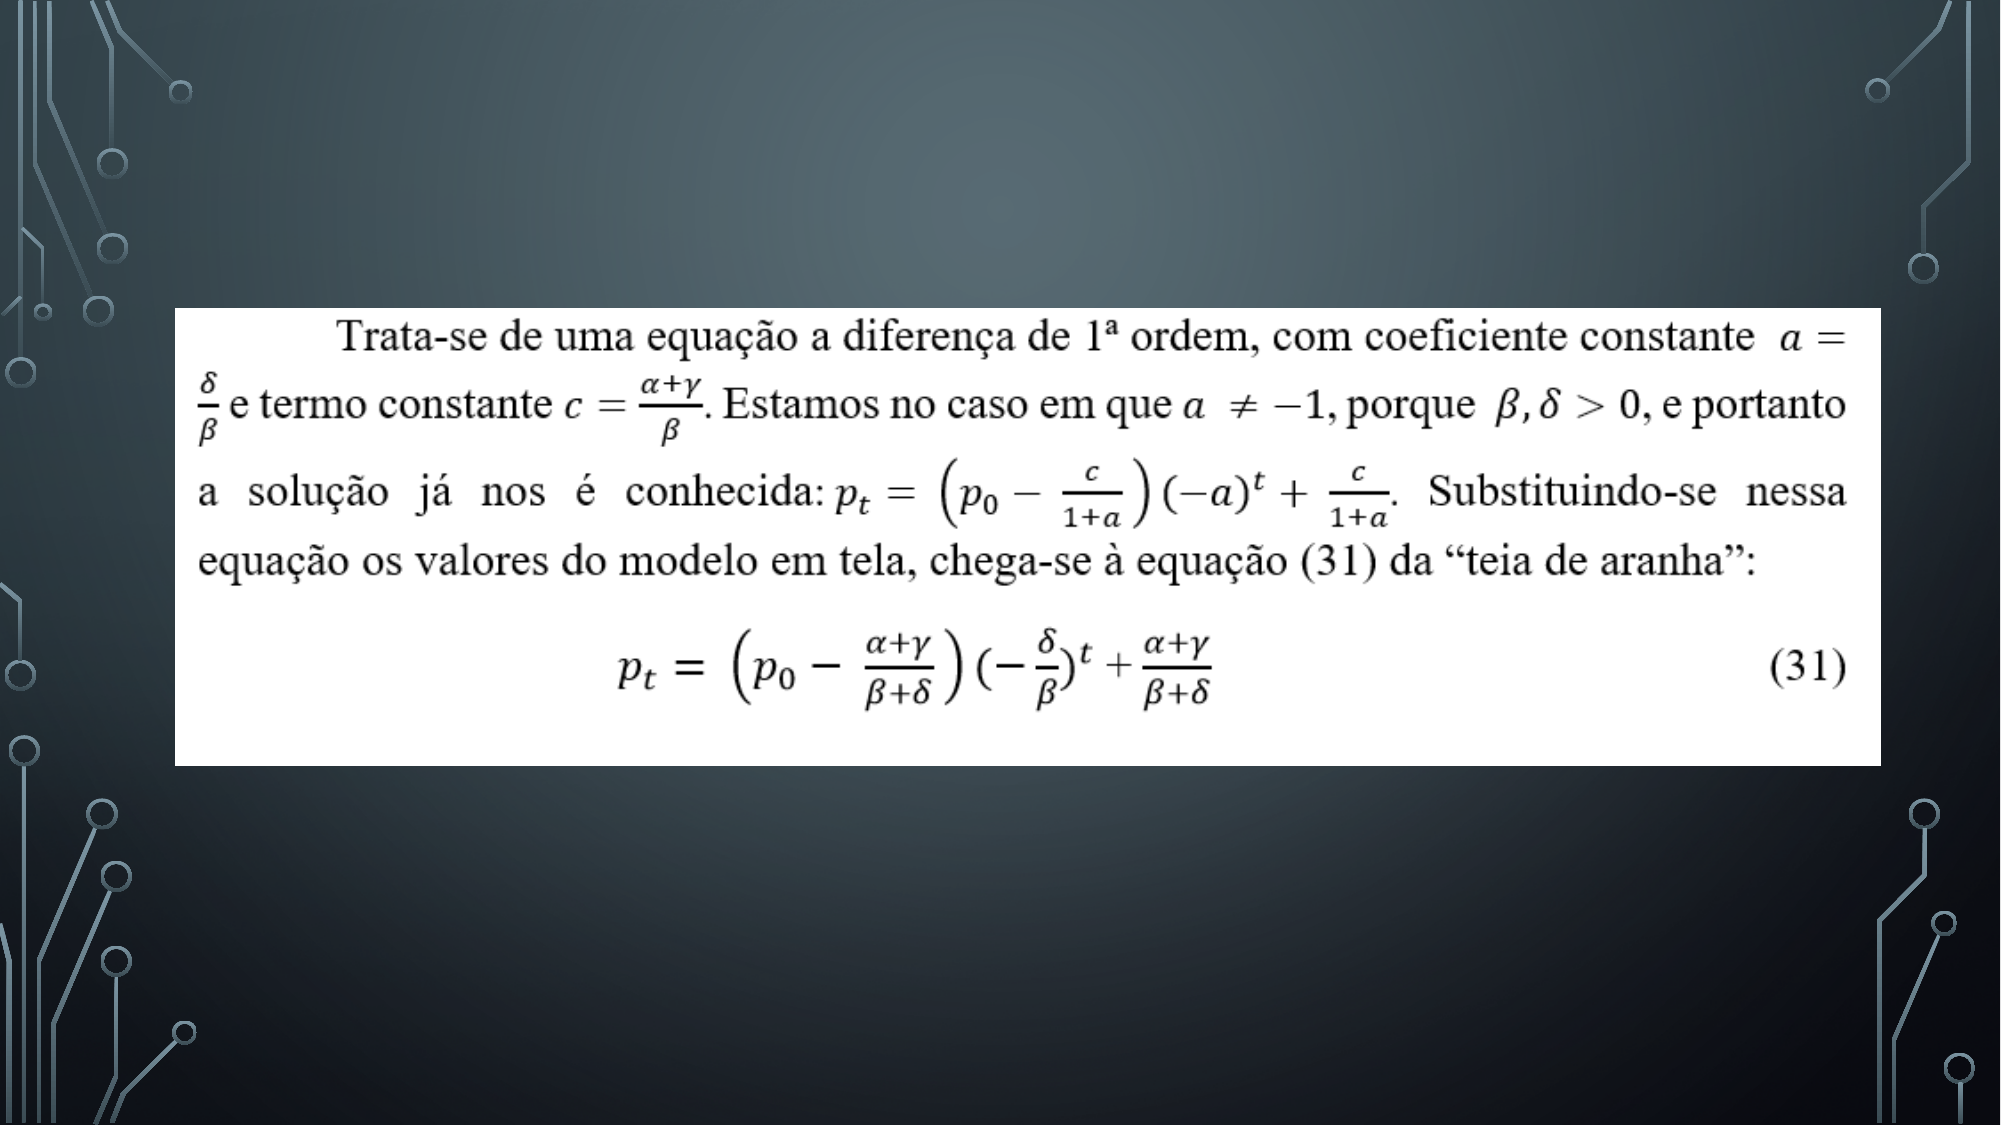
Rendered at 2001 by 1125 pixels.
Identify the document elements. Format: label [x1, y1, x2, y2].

picture [175, 308, 1881, 766]
